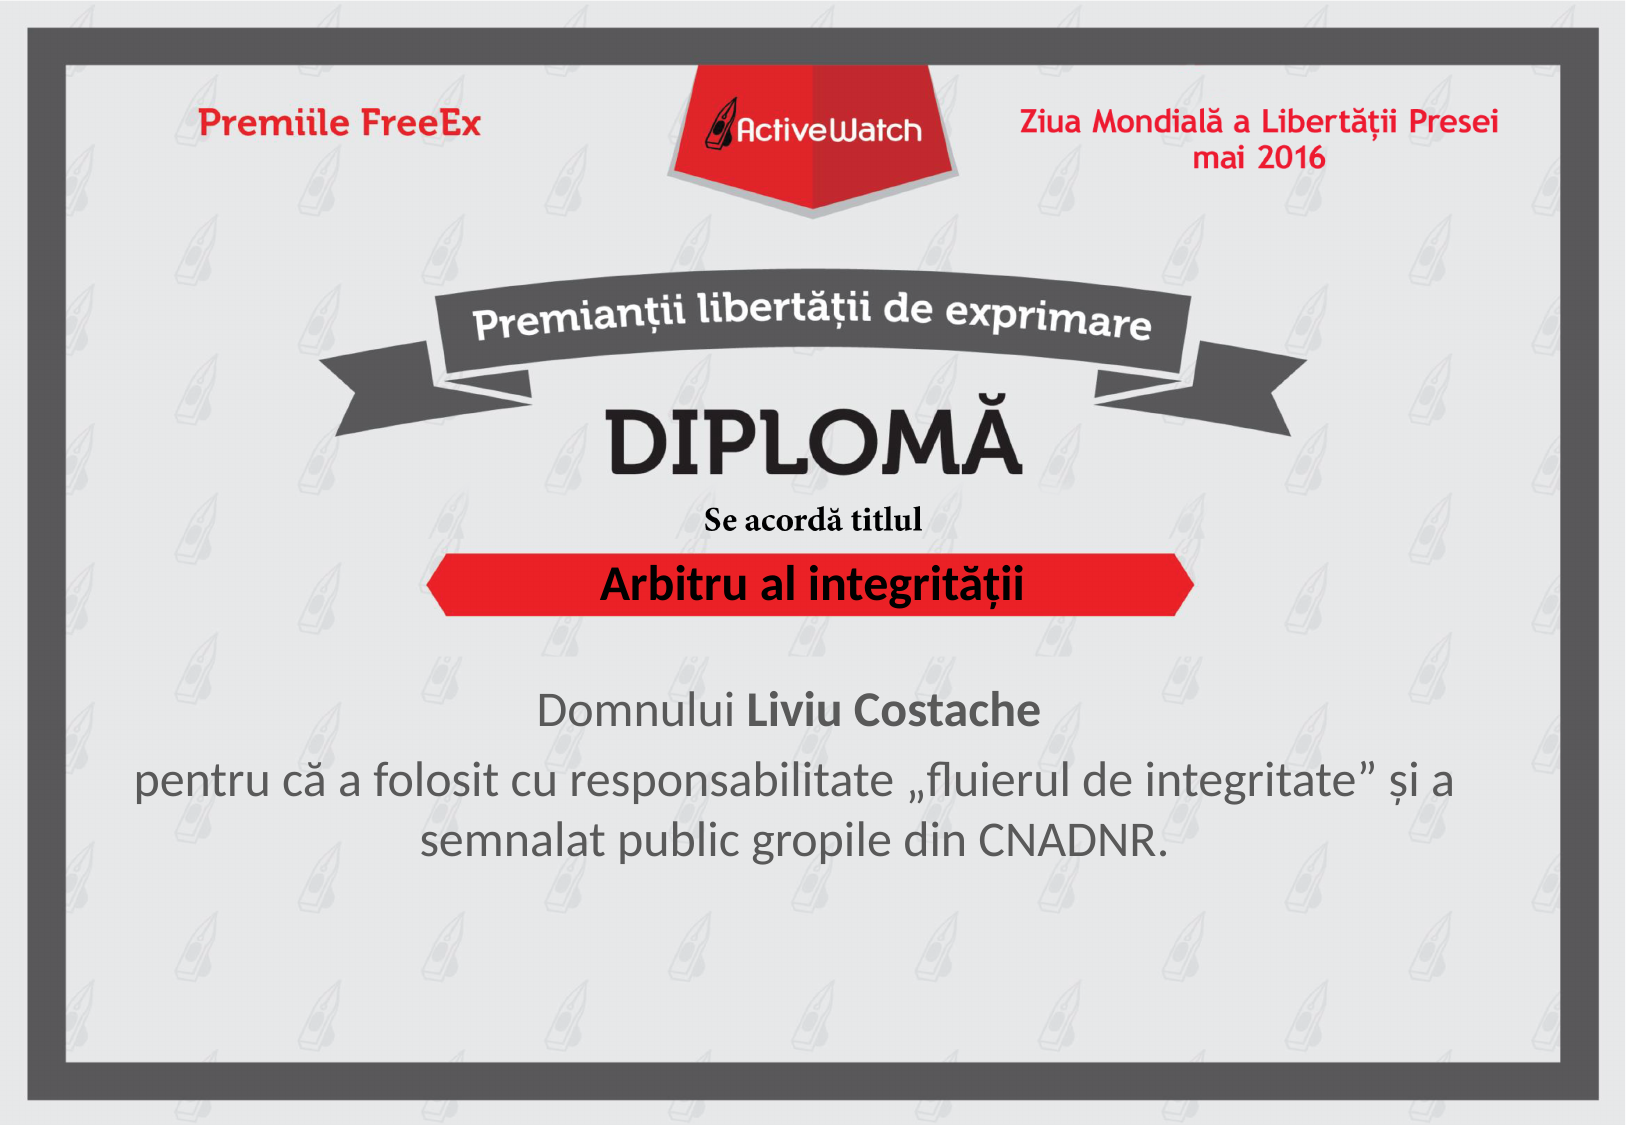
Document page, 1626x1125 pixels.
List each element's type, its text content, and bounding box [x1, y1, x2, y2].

subtitle Domnului Liviu Costache pentru că a folosit cu responsabilitate „fluierul de integritate” și a semnalat public gropile din CNADNR. [91, 668, 1498, 1012]
picture [0, 0, 1626, 1125]
title Arbitru al integrității [410, 538, 1215, 622]
